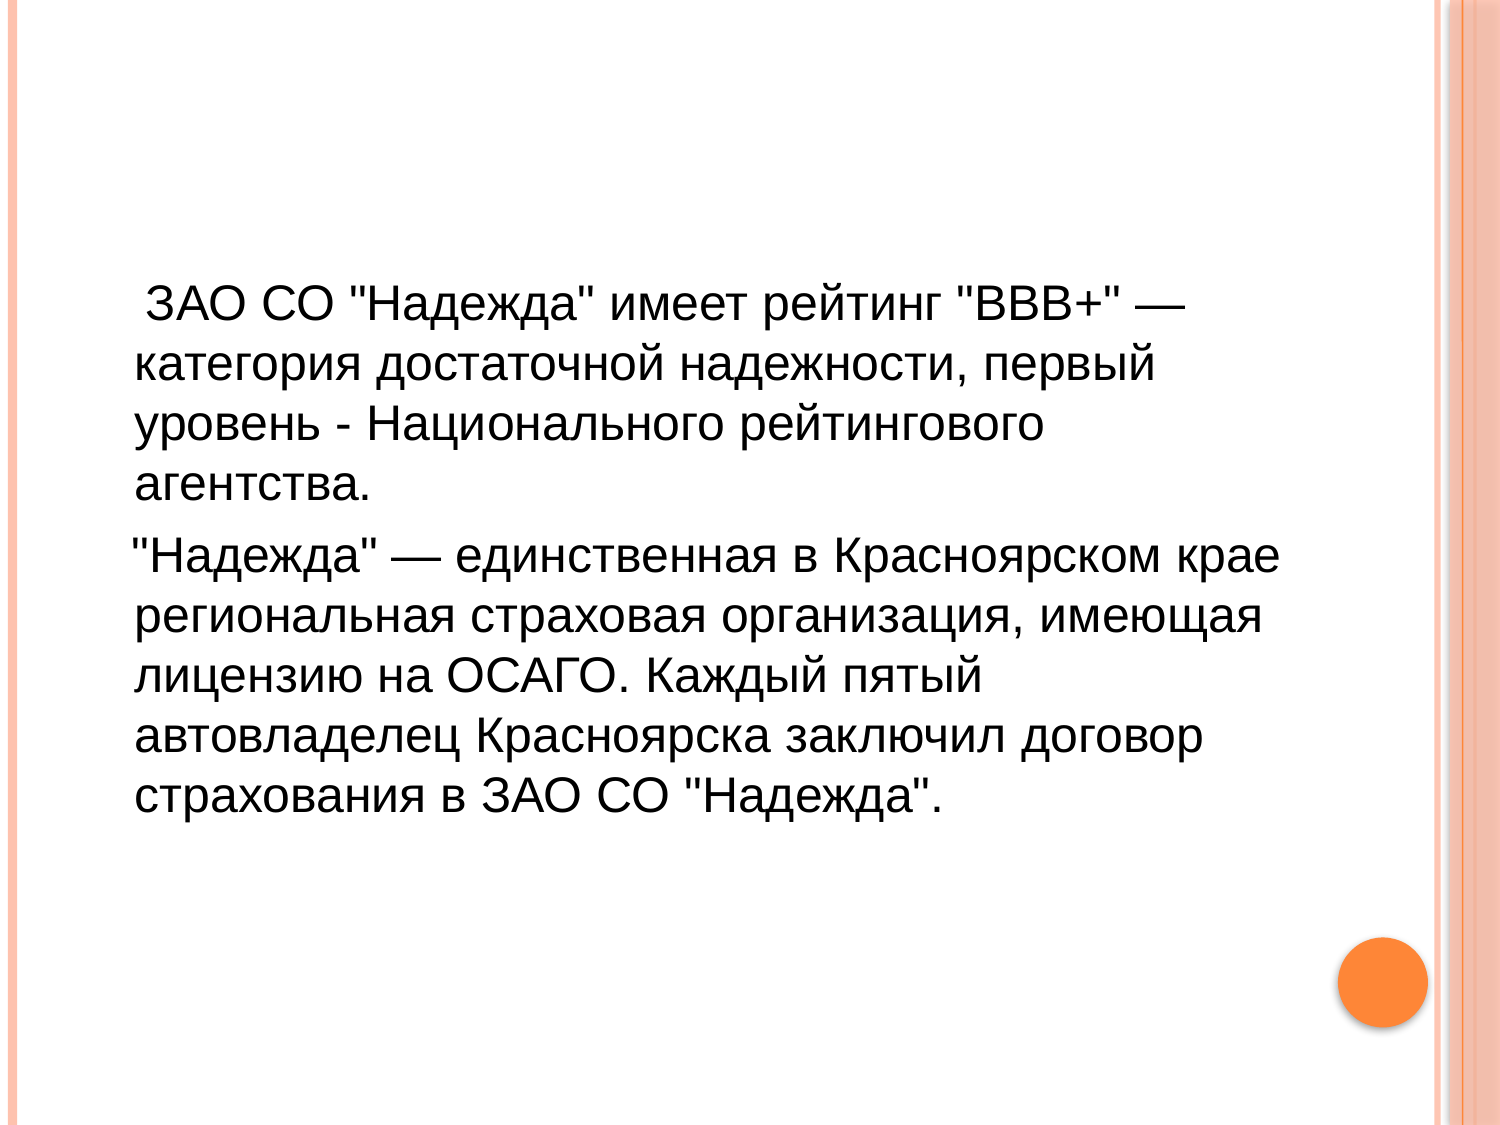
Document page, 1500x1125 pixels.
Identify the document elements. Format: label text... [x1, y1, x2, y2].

list ЗАО СО "Надежда" имеет рейтинг "BBB+" — категория достаточной надежности, первый уровень - Национального рейтингового агентства. "Надежда" — единственная в Красноярском крае региональная страховая организация, имеющая лицензию на ОСАГО. Каждый пятый автовладелец Красноярска заключил договор страхования в ЗАО СО "Надежда". [75, 262, 1300, 915]
